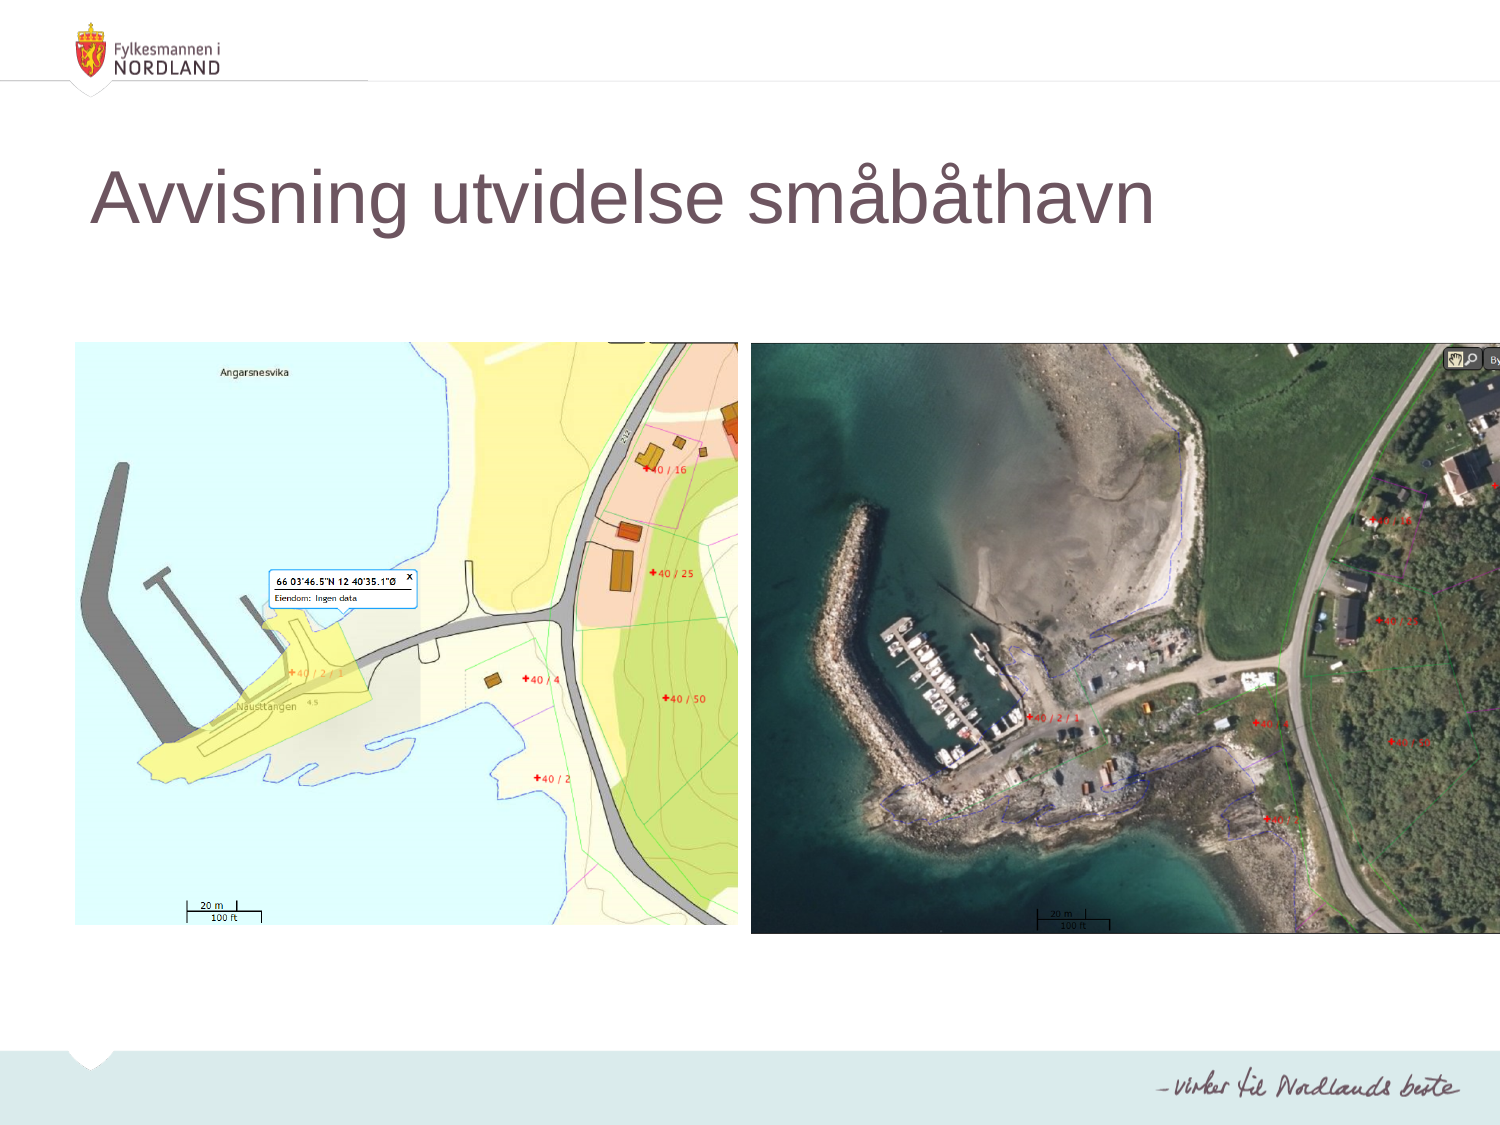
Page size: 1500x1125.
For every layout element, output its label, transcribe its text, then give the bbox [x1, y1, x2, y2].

picture [0, 1043, 1500, 1125]
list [750, 342, 1500, 934]
title Avvisning utvidelse småbåthavn [75, 127, 1425, 260]
picture [0, 0, 1500, 108]
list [74, 342, 738, 925]
